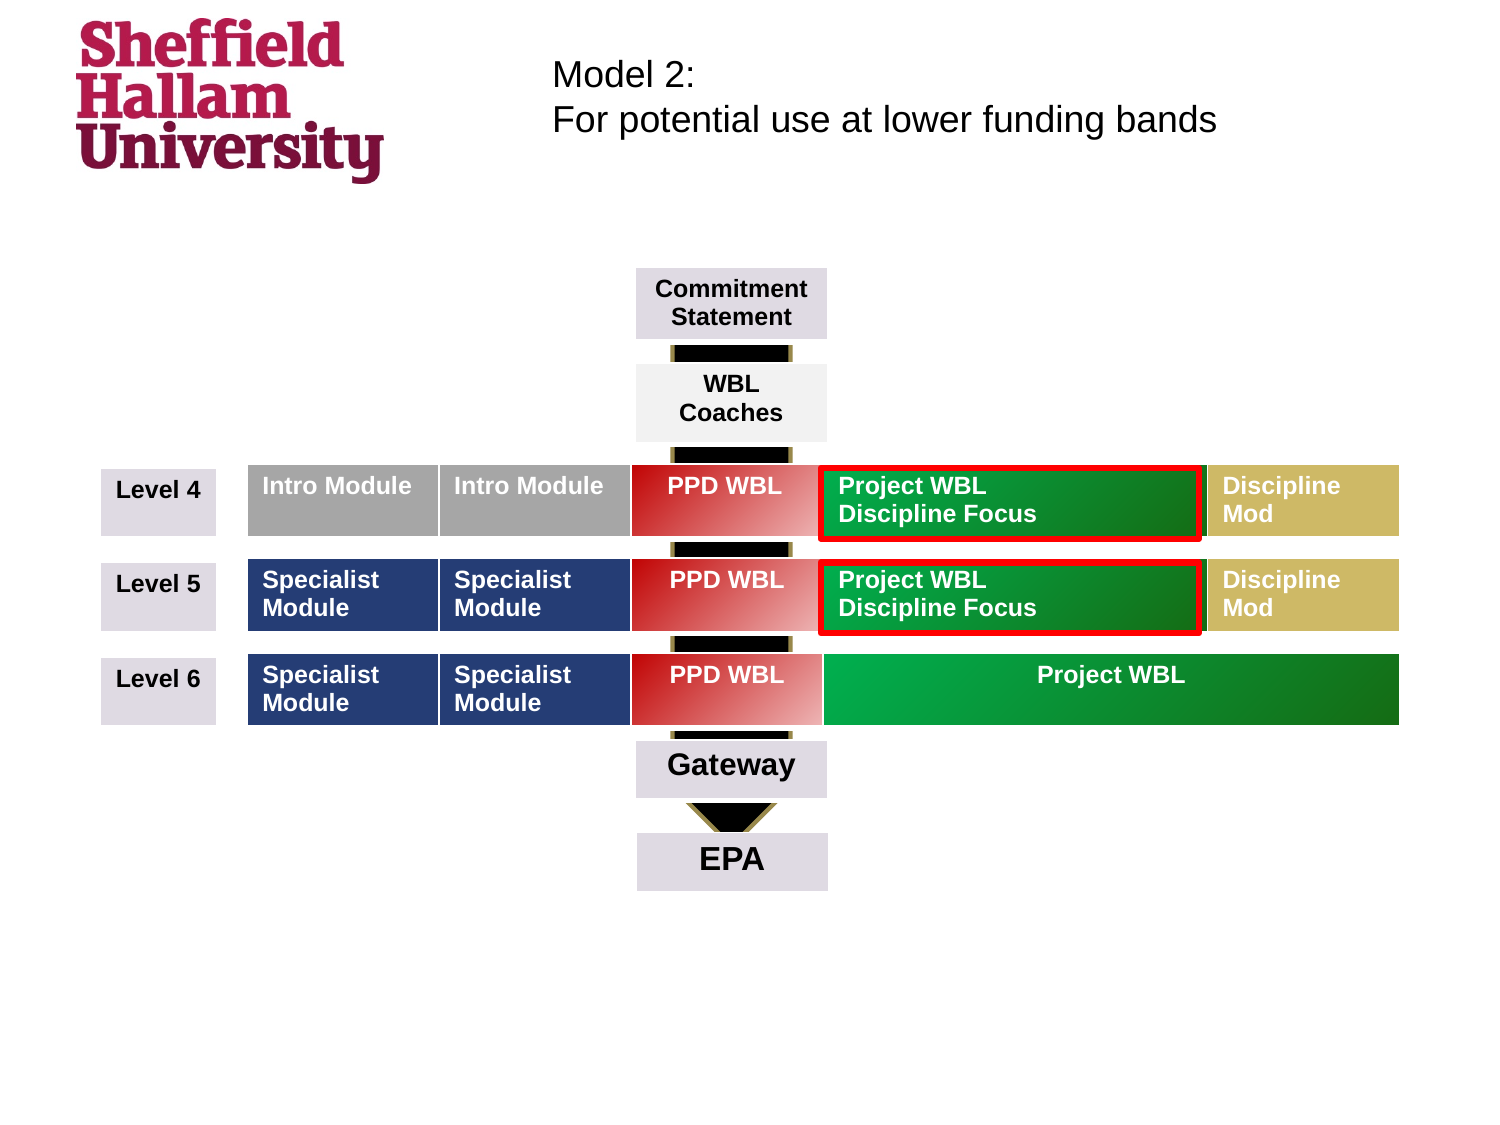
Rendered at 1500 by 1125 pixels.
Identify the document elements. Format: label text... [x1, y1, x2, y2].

picture [76, 18, 384, 184]
table_header Specialist Module [248, 559, 438, 631]
table_header PPD WBL [632, 654, 822, 725]
text_box [670, 731, 793, 739]
table_header Discipline Mod [1208, 465, 1399, 536]
text_box [685, 803, 778, 832]
table_header Project WBL [824, 654, 1399, 725]
table_header PPD WBL [632, 465, 822, 536]
table_header Intro Module [248, 465, 438, 536]
table_header Specialist Module [248, 654, 438, 725]
text_box [670, 345, 793, 362]
table_header WBL Coaches [636, 364, 827, 442]
text_box Model 2: For potential use at lower funding bands [537, 42, 1424, 148]
table_header Gateway [636, 741, 827, 798]
table_header Specialist Module [440, 654, 630, 725]
table_header Specialist Module [440, 559, 630, 631]
table_header Level 5 [101, 563, 216, 631]
table_header EPA [637, 833, 828, 891]
text_box [670, 636, 793, 652]
table_header Project WBL Discipline Focus [824, 559, 1207, 631]
table_header Project WBL Discipline Focus [824, 465, 1207, 536]
table_header Intro Module [440, 465, 630, 536]
text_box [670, 542, 793, 557]
table_header Level 4 [101, 469, 216, 536]
text_box [819, 560, 1201, 635]
table_header Discipline Mod [1208, 559, 1399, 631]
table_header Commitment Statement [636, 268, 827, 339]
text_box [670, 447, 793, 463]
table_header Level 6 [101, 658, 216, 725]
table_header PPD WBL [632, 559, 822, 631]
text_box [819, 466, 1201, 541]
